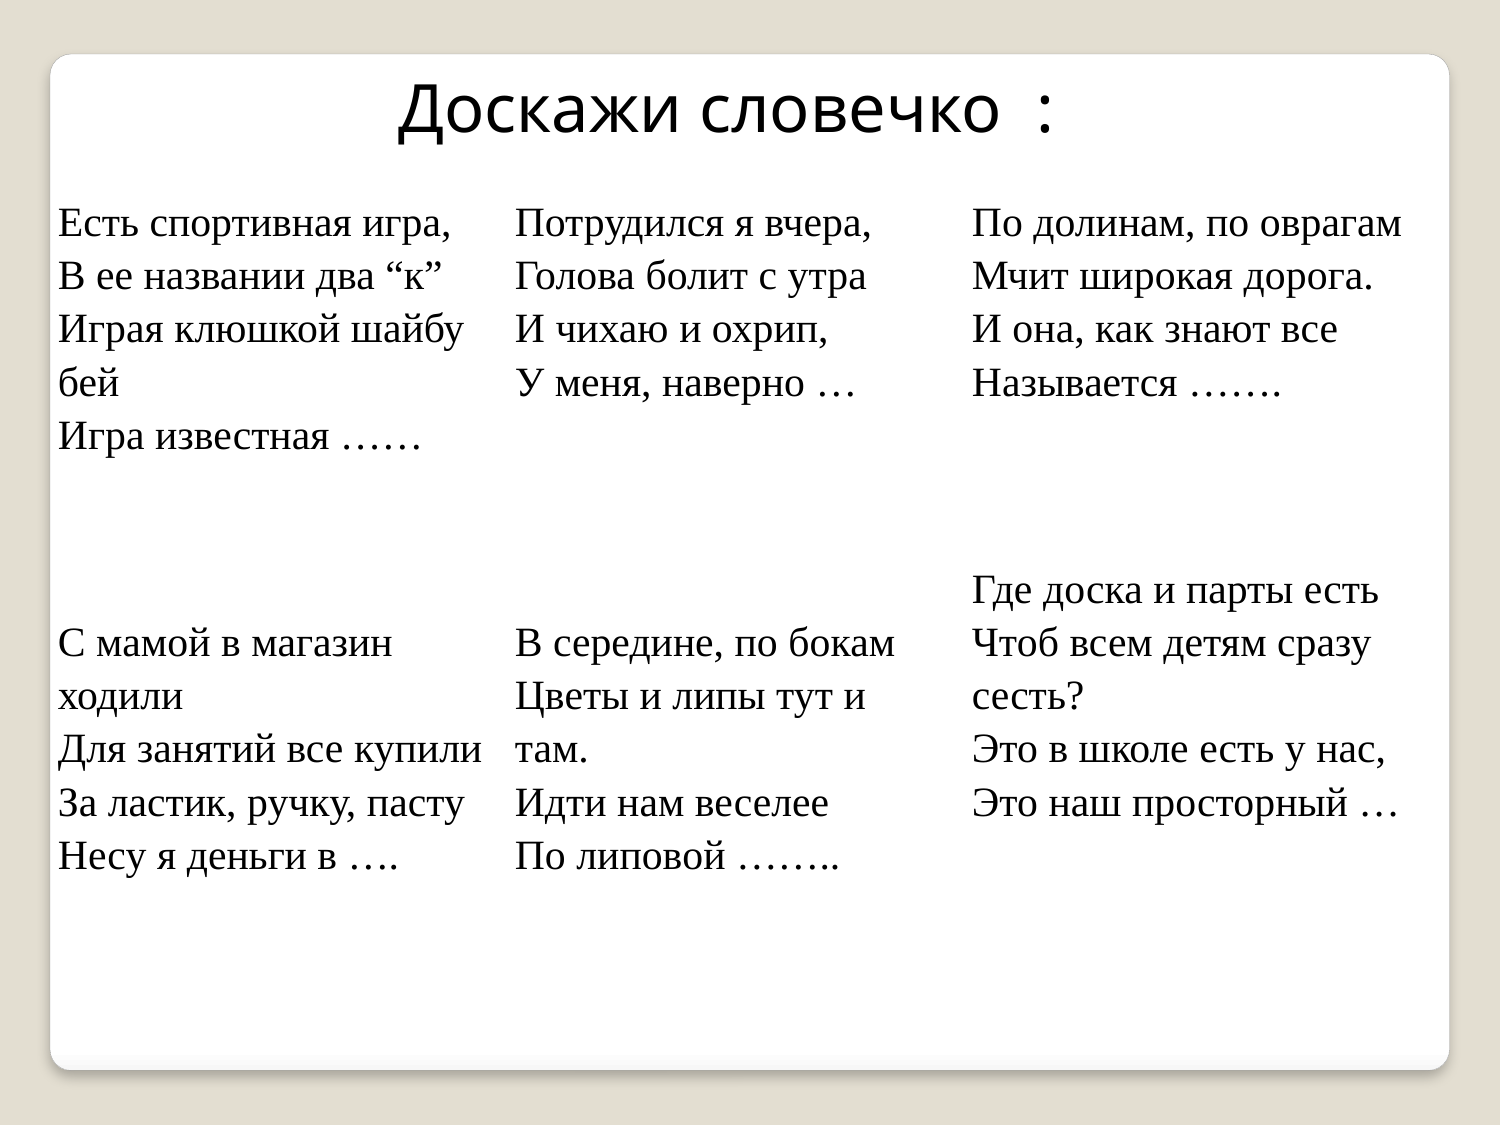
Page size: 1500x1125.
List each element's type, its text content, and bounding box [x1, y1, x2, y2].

table_header По долинам, по оврагам Мчит широкая дорога. И она, как знают все Называется ……. Где доска и парты есть Чтоб всем детям сразу сесть? Это в школе есть у нас, Это наш просторный … [961, 181, 1418, 1097]
text_box Доскажи словечко : [175, 58, 1278, 154]
table_header Есть спортивная игра, В ее названии два “к” Играя клюшкой шайбу бей Игра известная …… С мамой в магазин ходили Для занятий все купили За ластик, ручку, пасту Несу я деньги в …. [47, 181, 504, 1097]
table_header Потрудился я вчера, Голова болит с утра И чихаю и охрип, У меня, наверно … В середине, по бокам Цветы и липы тут и там. Идти нам веселее По липовой …….. [504, 181, 961, 1097]
